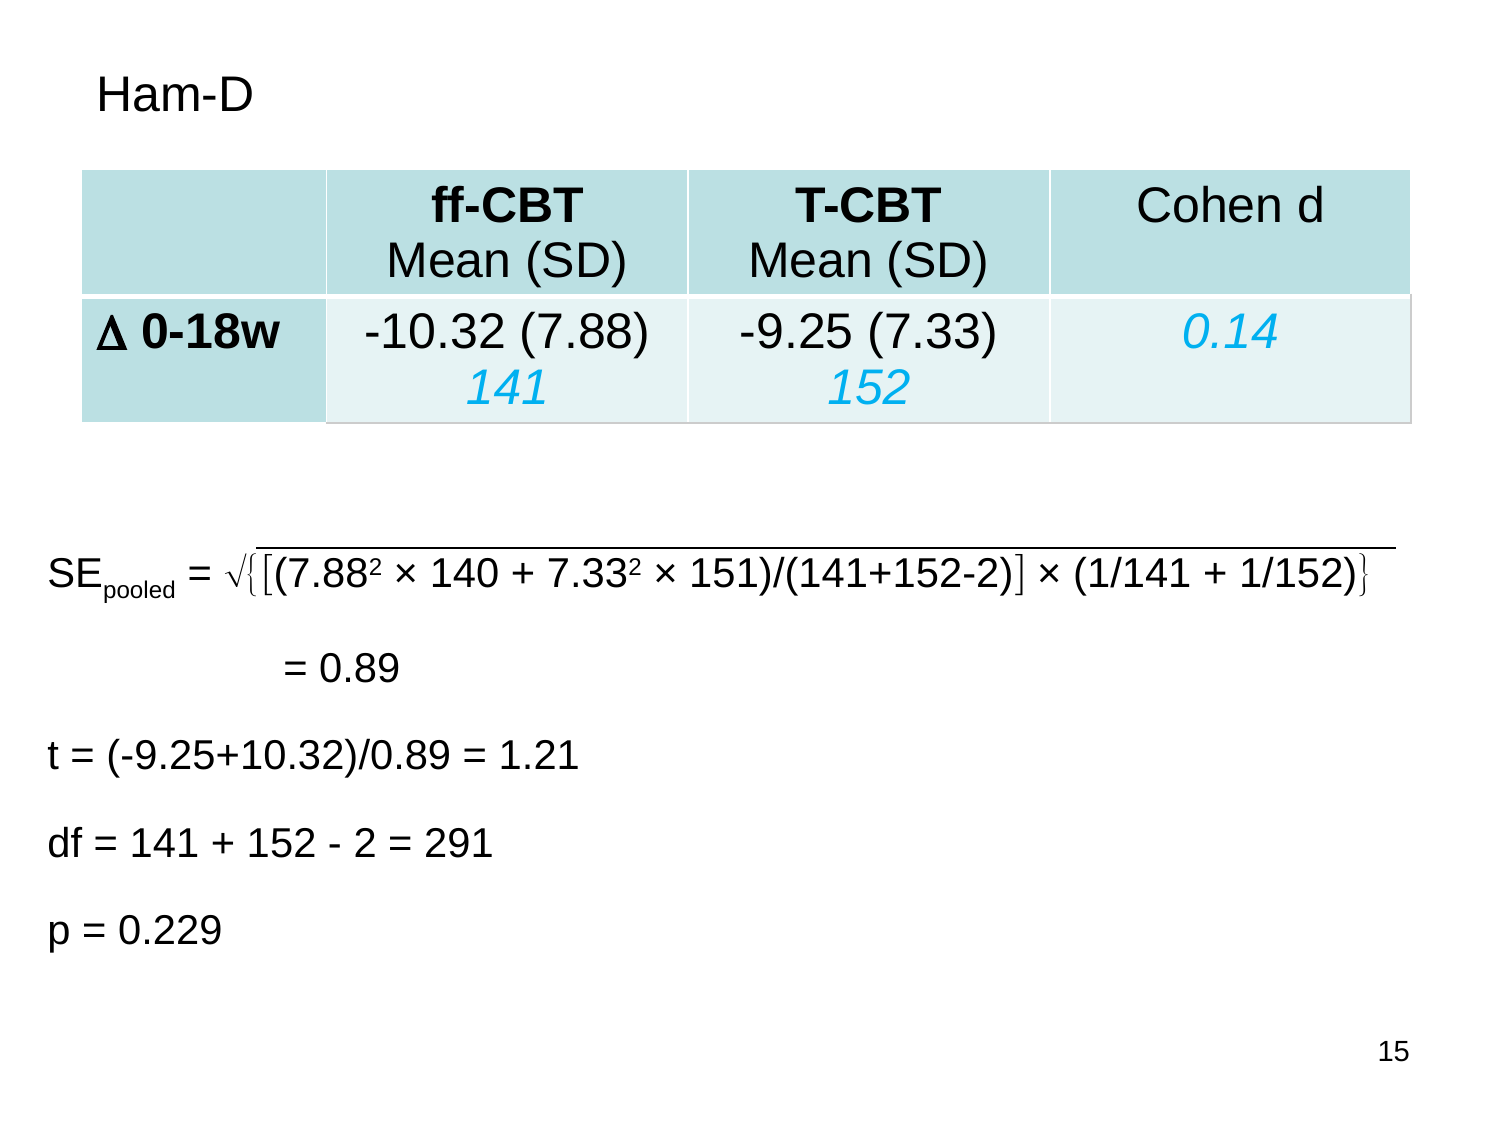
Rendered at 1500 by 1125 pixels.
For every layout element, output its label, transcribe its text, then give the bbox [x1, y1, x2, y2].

slide_number 15 [1281, 1024, 1426, 1103]
text_box SEpooled = (7.882 × 140 + 7.332 × 151)/(141+152-2) × (1/141 + 1/152) = 0.89 t = (-9.25+10.32)/0.89 = 1.21 df = 141 + 152 - 2 = 291 p = 0.229 [32, 538, 1475, 961]
table_cell -10.32 (7.88) 141 [327, 299, 687, 422]
table_header Cohen d [1051, 170, 1410, 294]
table_header ff-CBT Mean (SD) [327, 170, 687, 294]
table_header T-CBT Mean (SD) [689, 170, 1049, 294]
text_box Ham-D [81, 54, 1359, 130]
table_cell  0-18w [82, 299, 326, 422]
table_cell -9.25 (7.33) 152 [689, 299, 1049, 422]
table_header [82, 170, 326, 294]
table_cell 0.14 [1051, 299, 1410, 422]
